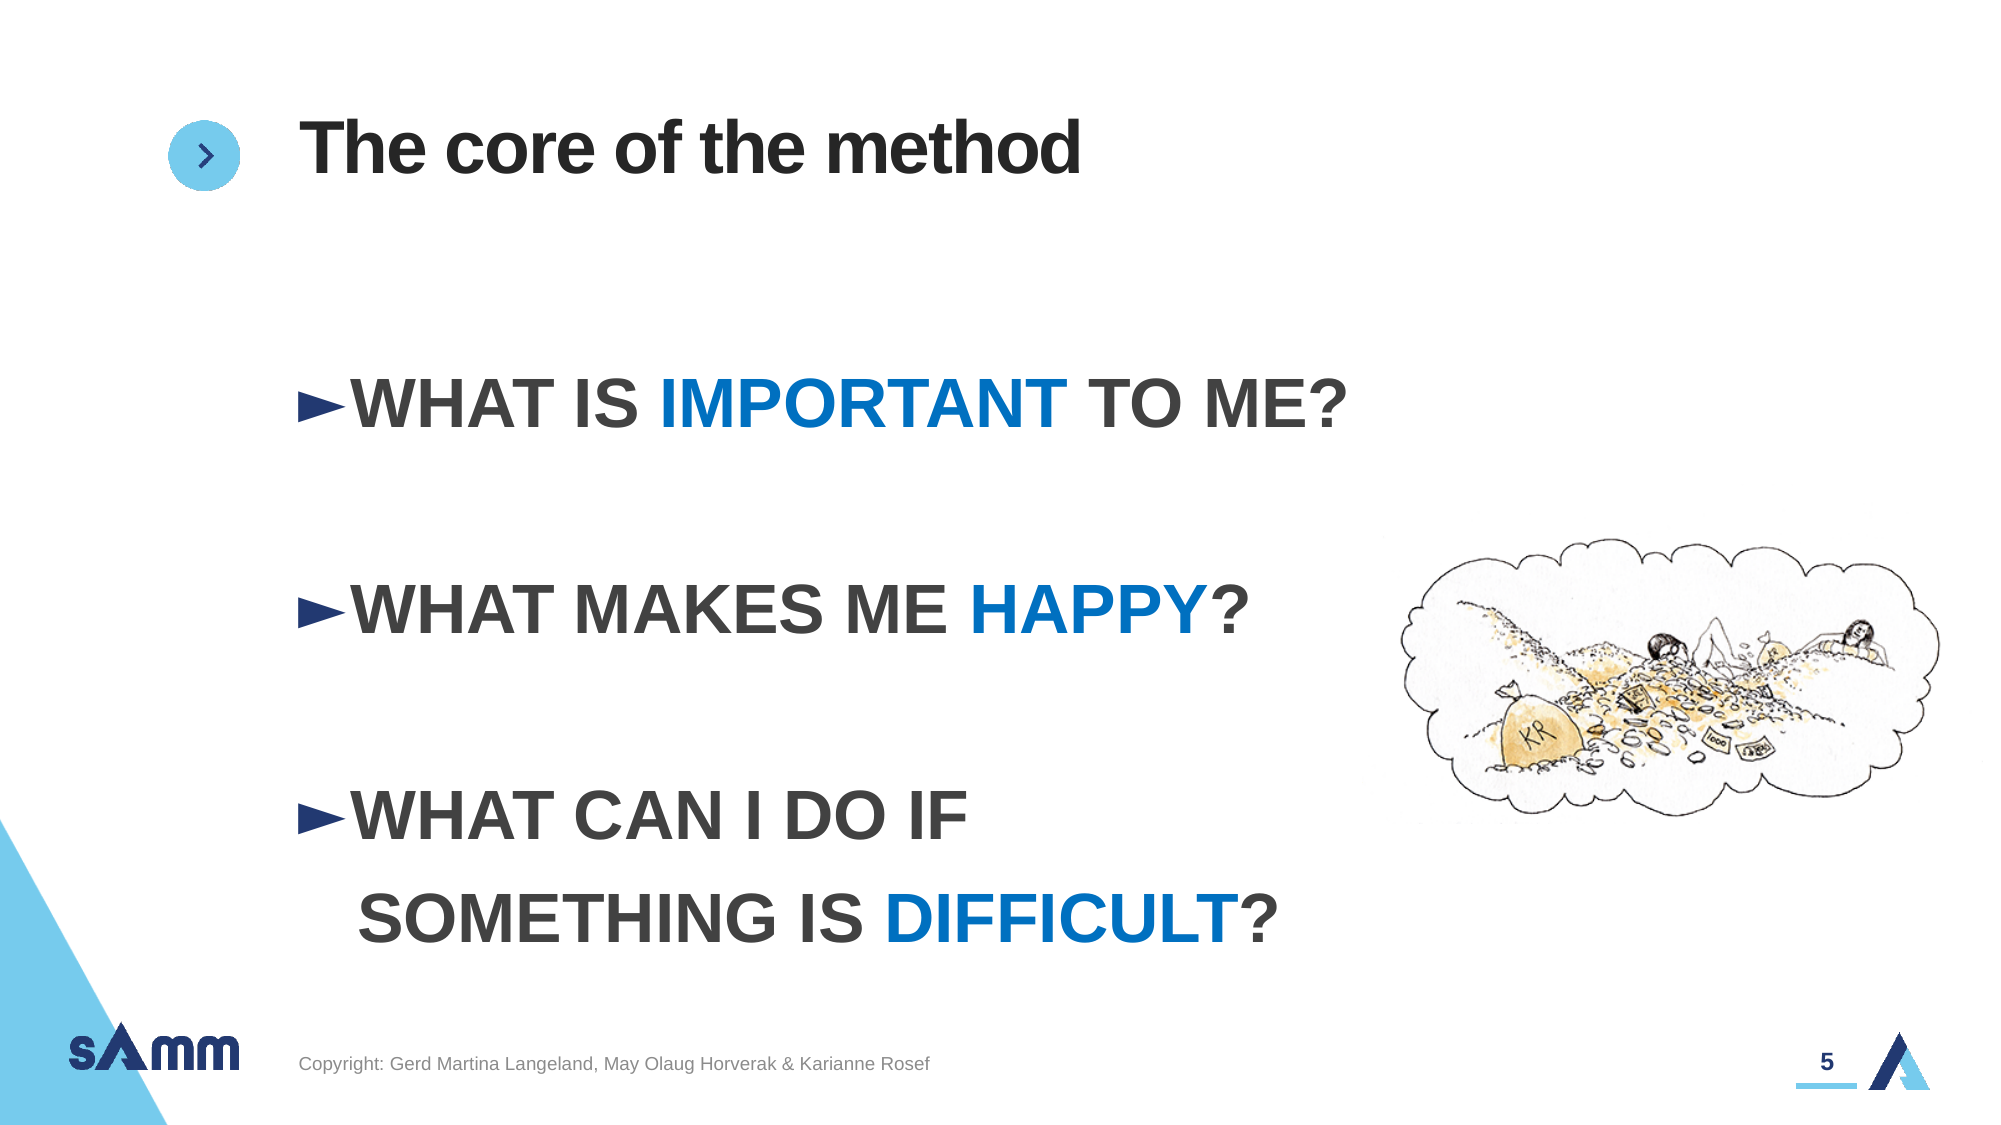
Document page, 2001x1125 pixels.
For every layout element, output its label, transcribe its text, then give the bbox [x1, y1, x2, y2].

list WHAT IS IMPORTANT TO ME? WHAT MAKES ME HAPPY? WHAT CAN I DO IF SOMETHING IS DIFFICULT? [283, 350, 1920, 970]
picture [1362, 483, 1984, 825]
title The core of the method [284, 91, 1920, 302]
picture [1868, 1032, 1930, 1090]
footer Copyright: Gerd Martina Langeland, May Olaug Horverak & Karianne Rosef [283, 1054, 1165, 1071]
slide_number 5 [1796, 1033, 1859, 1088]
picture [168, 120, 240, 191]
picture [0, 737, 239, 1125]
